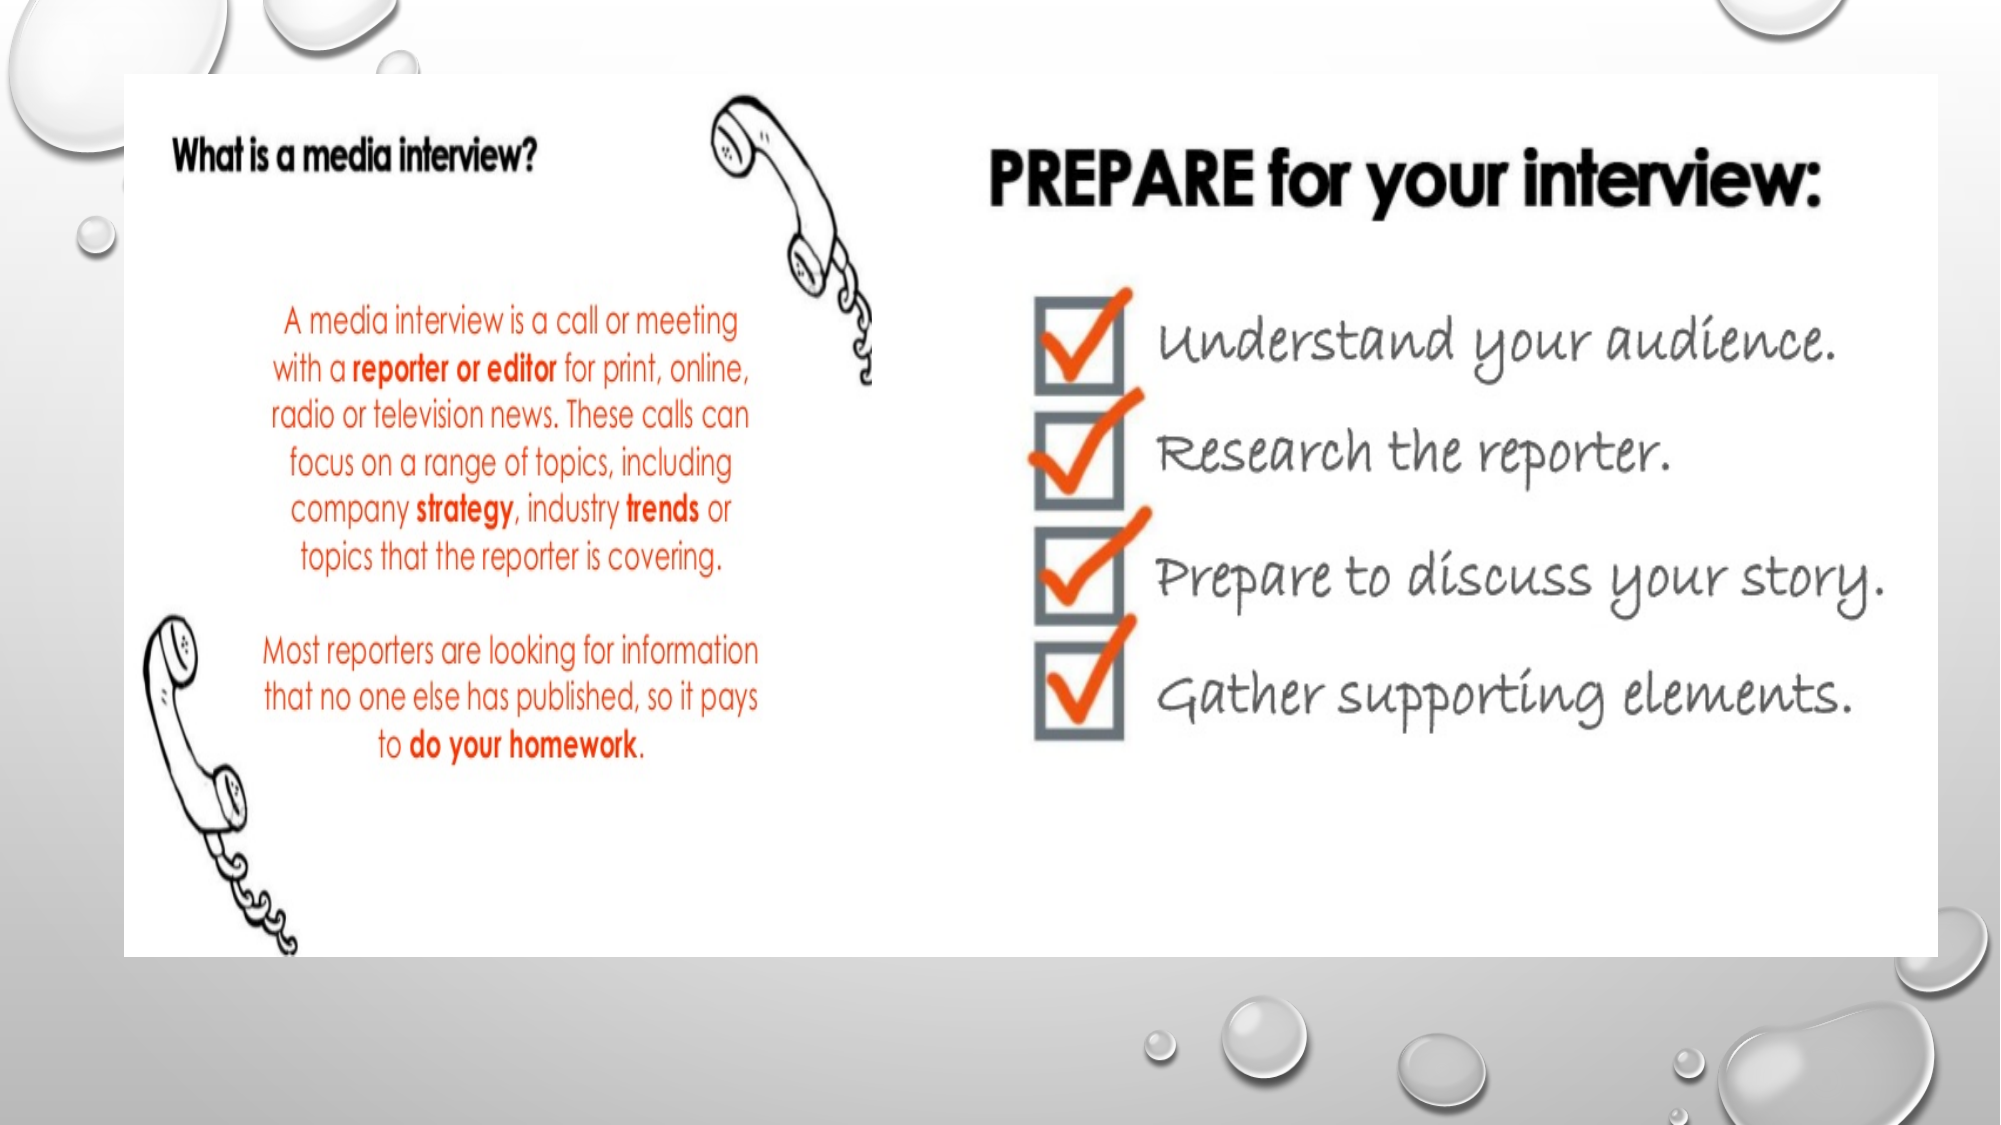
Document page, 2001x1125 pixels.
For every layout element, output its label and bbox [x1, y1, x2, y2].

list [124, 73, 872, 958]
picture [0, 0, 2000, 1125]
